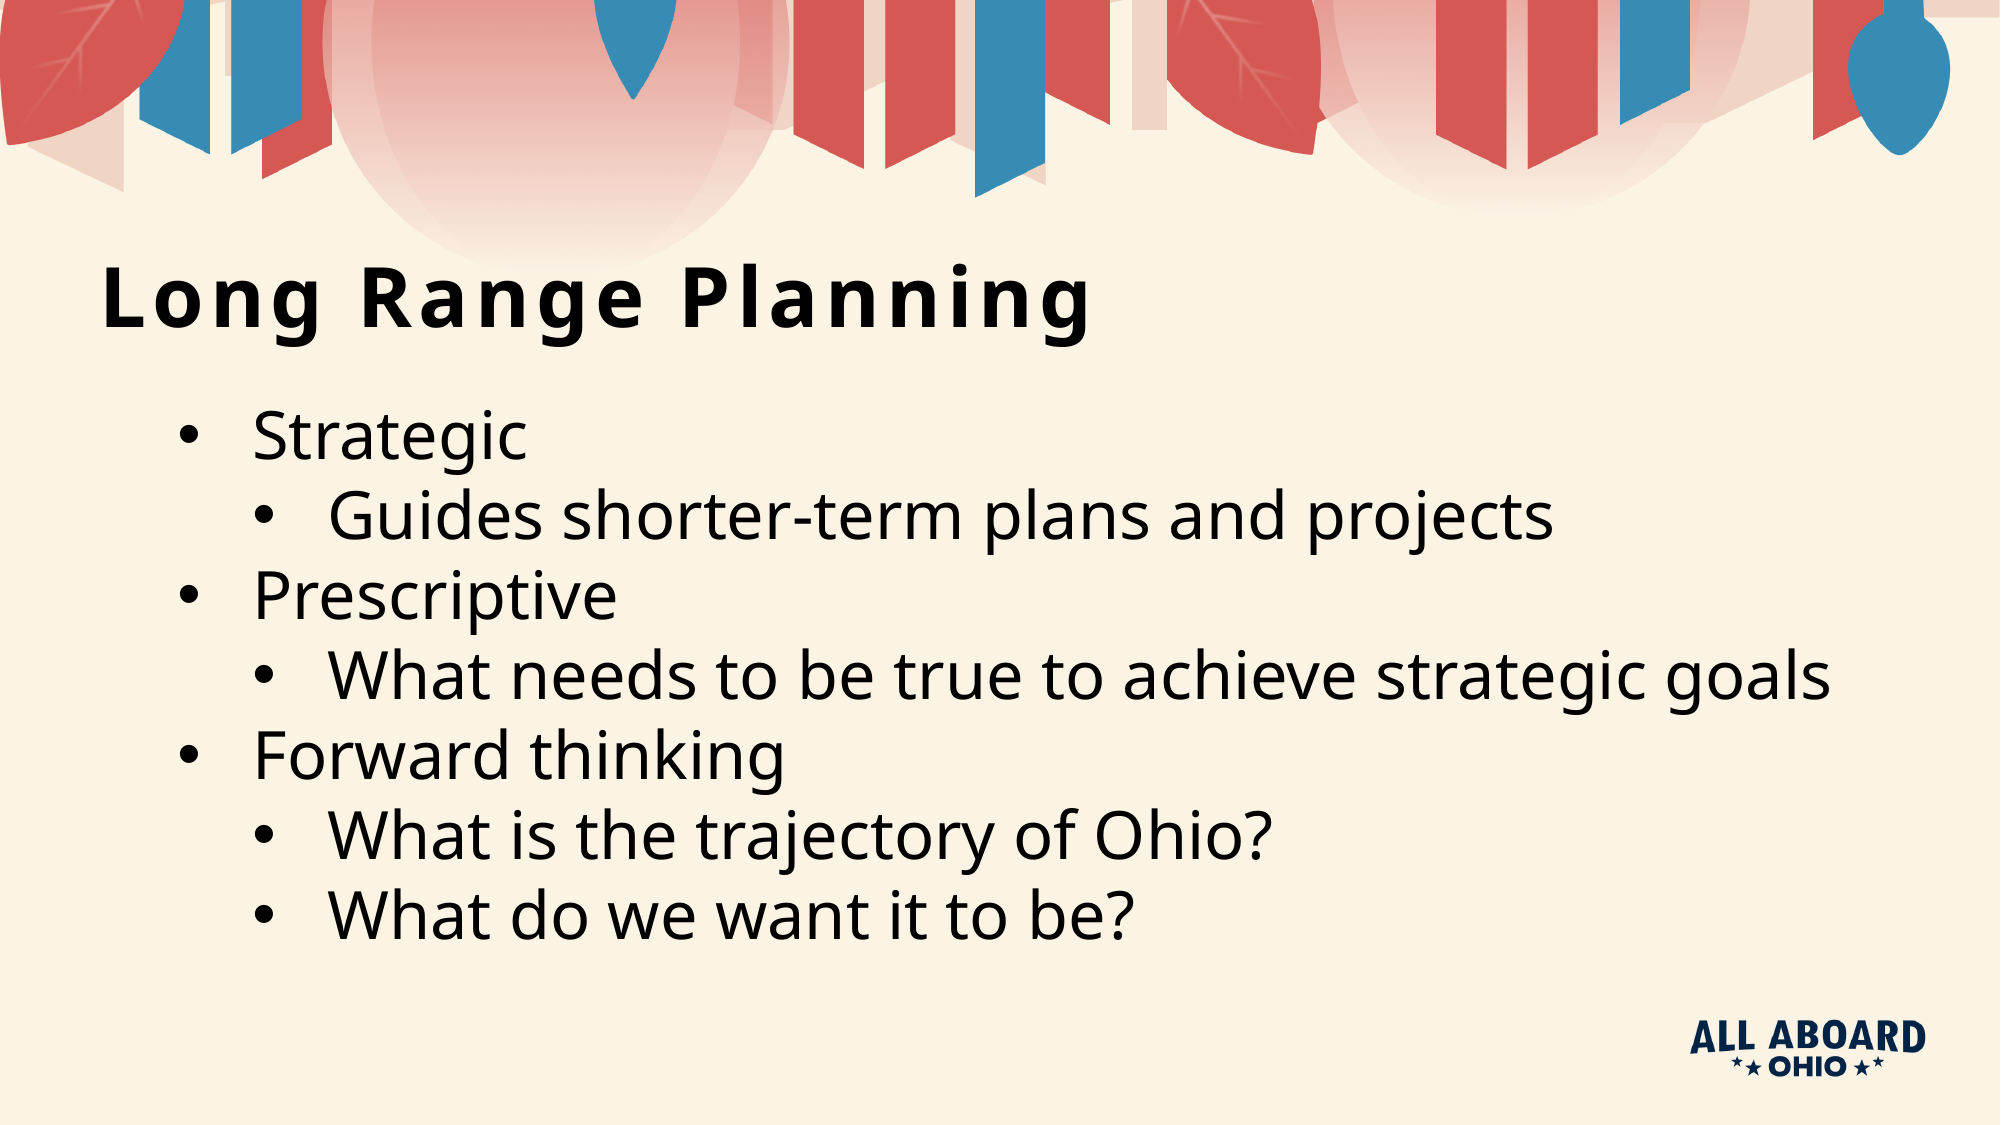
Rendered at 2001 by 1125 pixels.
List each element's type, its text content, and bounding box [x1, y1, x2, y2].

text_box Strategic Guides shorter-term plans and projects Prescriptive What needs to be true to achieve strategic goals Forward thinking What is the trajectory of Ohio? What do we want it to be? [162, 385, 1888, 961]
title Long Range Planning [84, 135, 1810, 353]
picture [0, 0, 2000, 1125]
